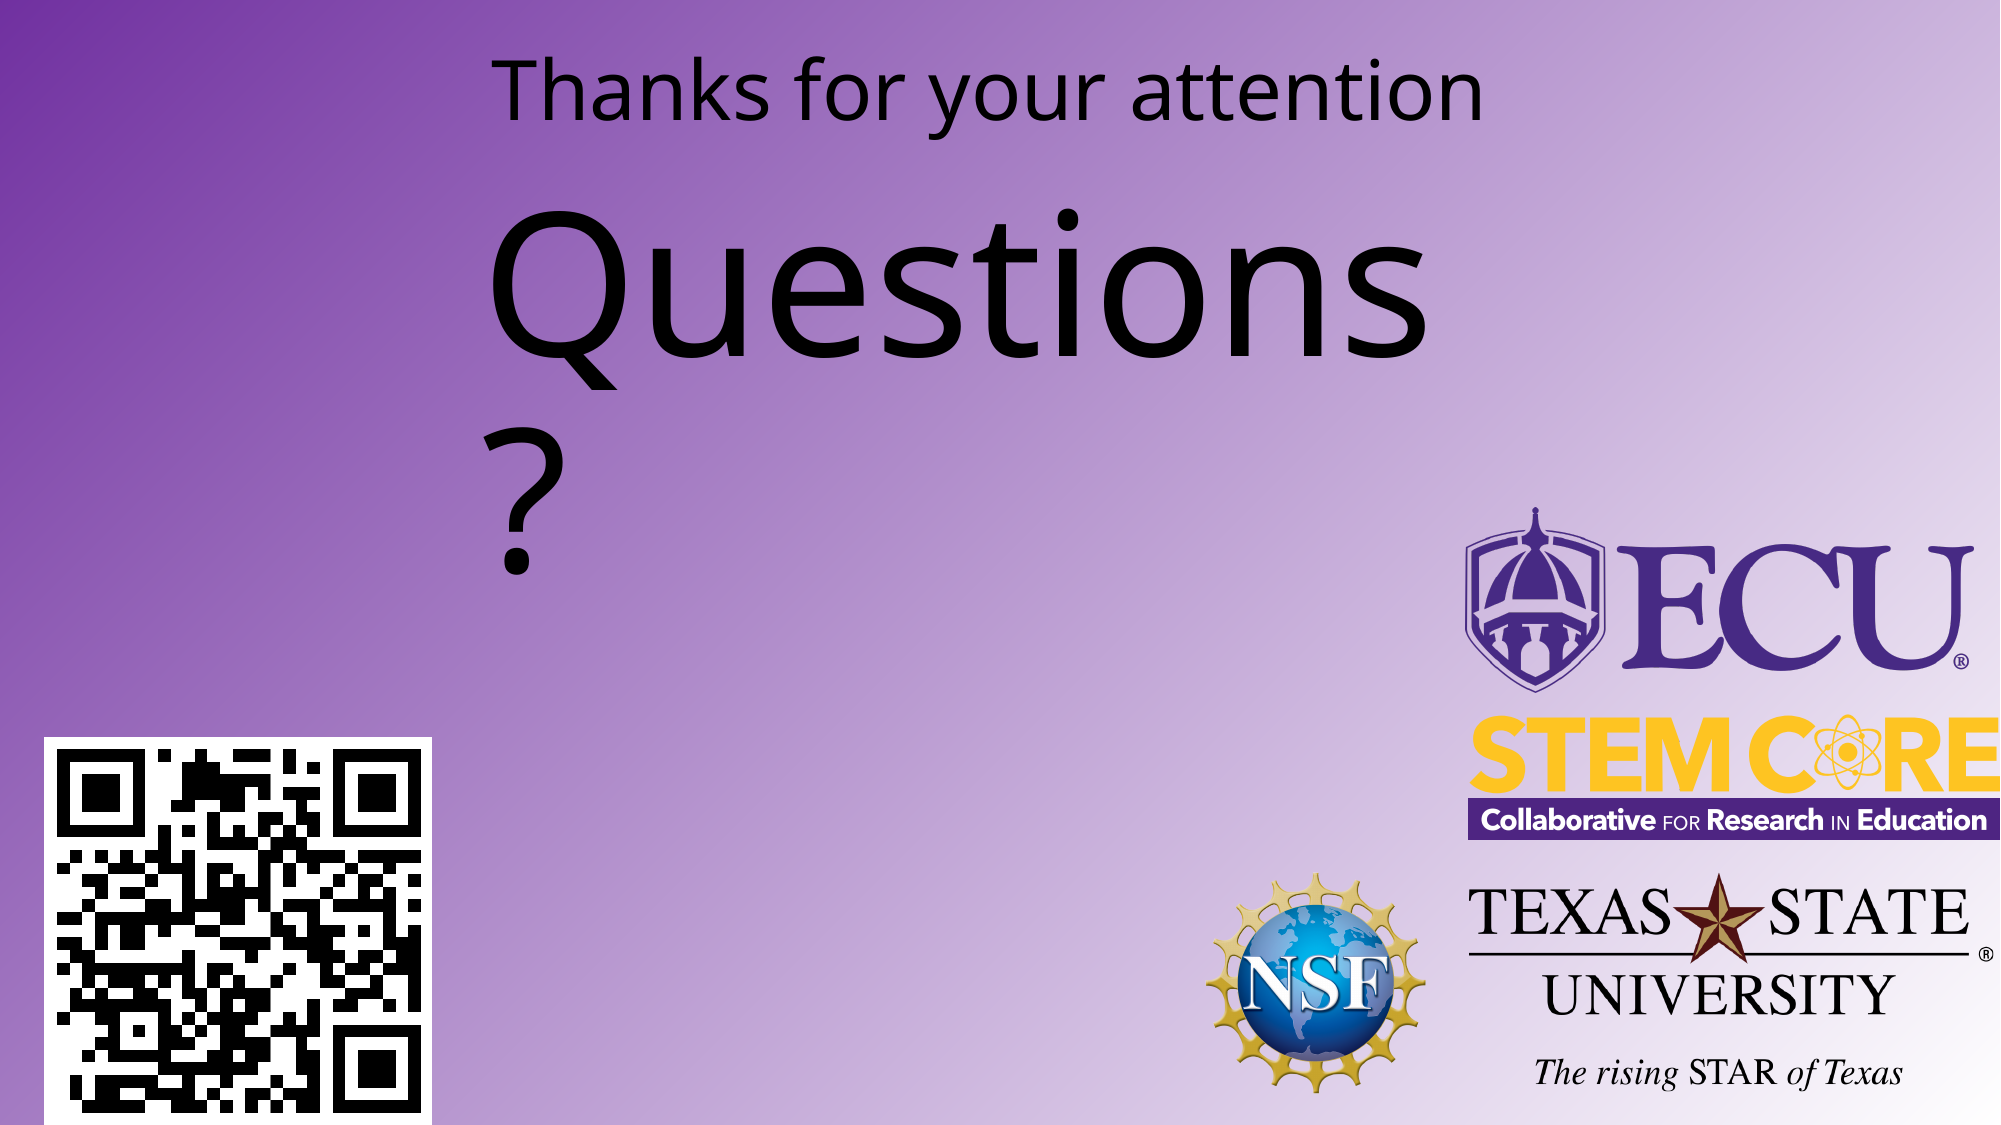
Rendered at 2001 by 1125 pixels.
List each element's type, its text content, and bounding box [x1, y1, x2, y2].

title Questions? [466, 392, 1534, 624]
picture [44, 737, 432, 1125]
picture [1465, 507, 1974, 693]
picture [1201, 868, 1429, 1097]
picture [1437, 712, 2000, 1125]
text_box Thanks for your attention [44, 29, 1936, 145]
